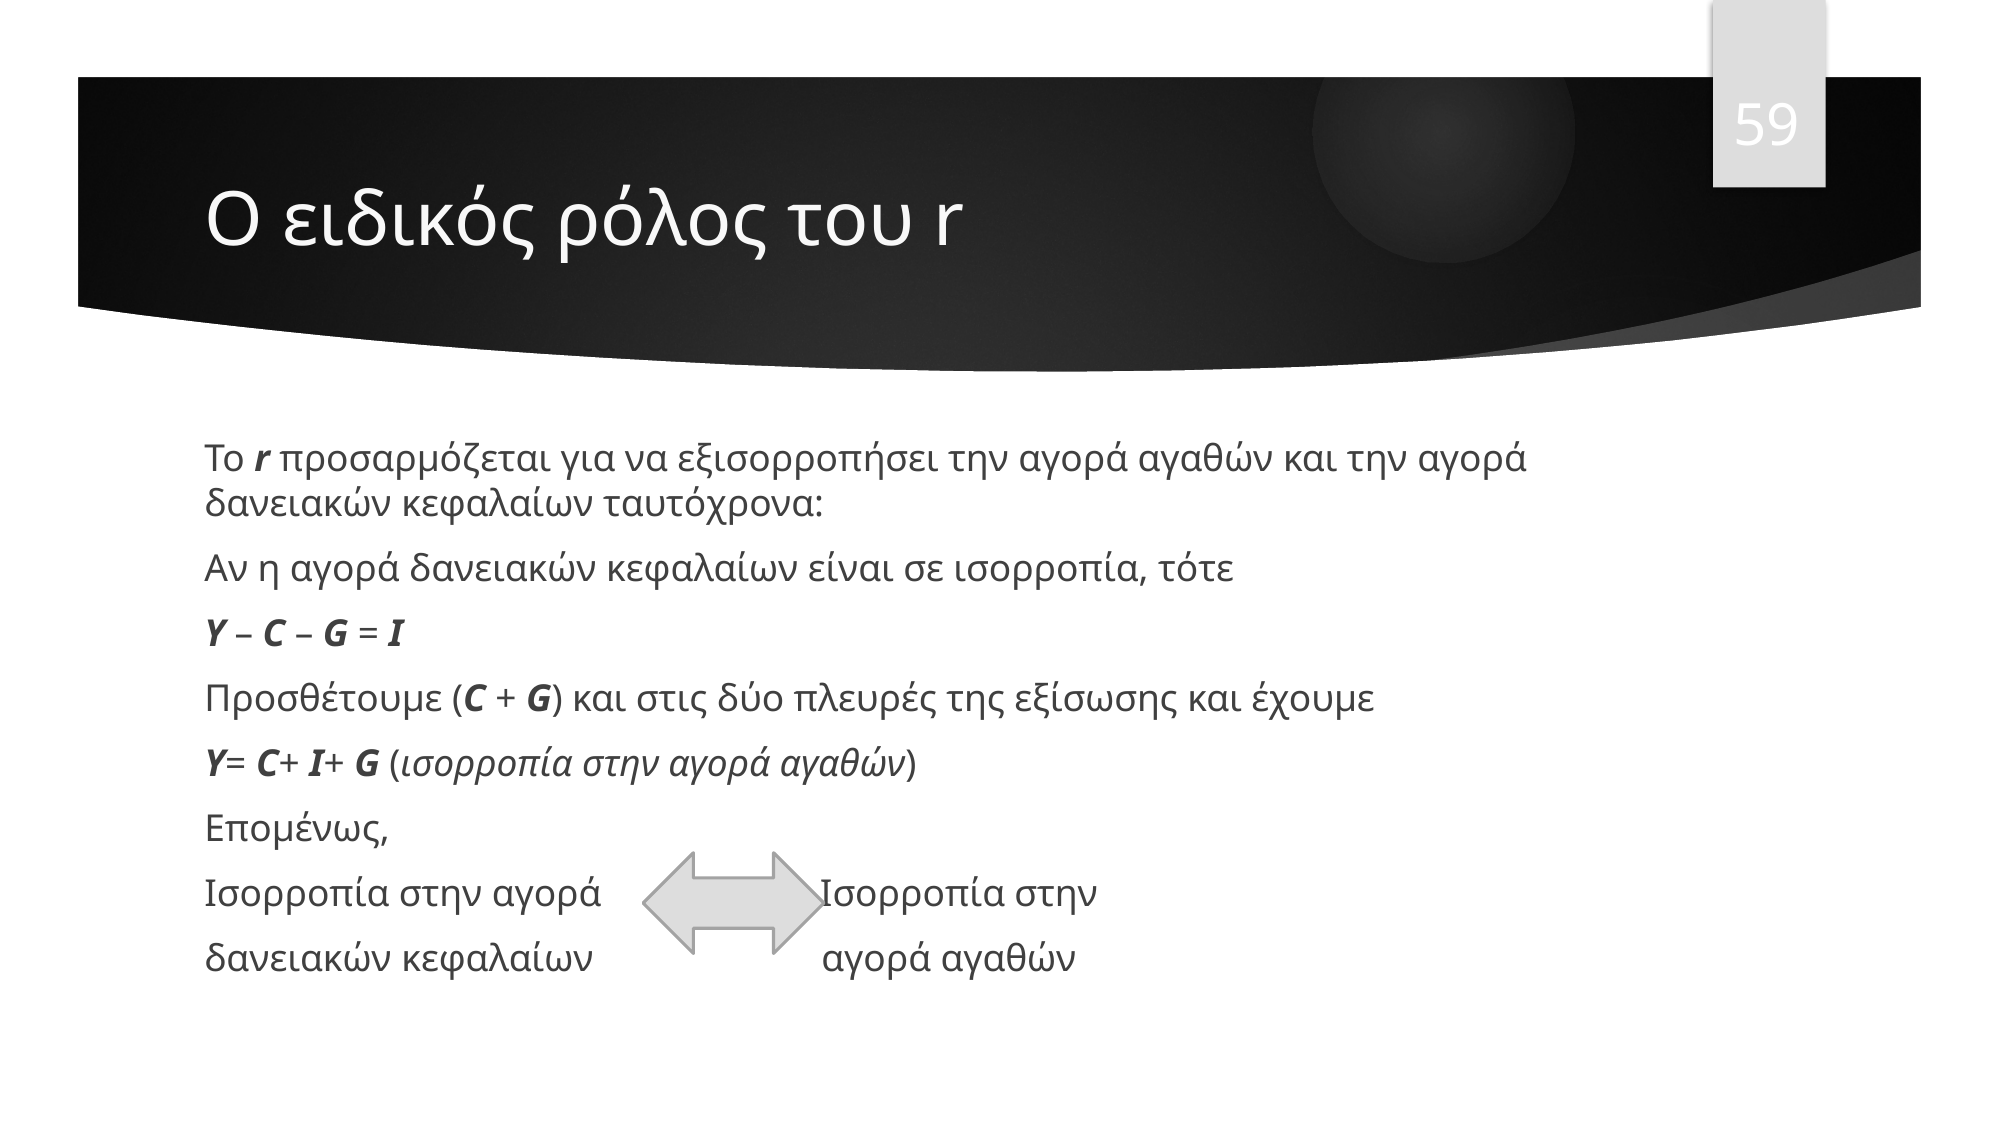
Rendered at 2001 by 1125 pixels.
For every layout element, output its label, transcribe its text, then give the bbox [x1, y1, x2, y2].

list To r προσαρμόζεται για να εξισορροπήσει την αγορά αγαθών και την αγορά δανειακών κεφαλαίων ταυτόχρονα: Αν η αγορά δανειακών κεφαλαίων είναι σε ισορροπία, τότε Y – C – G = I Προσθέτουμε (C + G) και στις δύο πλευρές της εξίσωσης και έχουμε Y= C+ I+ G (ισορροπία στην αγορά αγαθών) Επομένως, Ισορροπία στην αγορά Ισορροπία στην δανειακών κεφαλαίων αγορά αγαθών [189, 427, 1627, 988]
slide_number 59 [1698, 48, 1836, 175]
text_box [642, 851, 826, 955]
title Ο ειδικός ρόλος του r [189, 155, 1627, 275]
